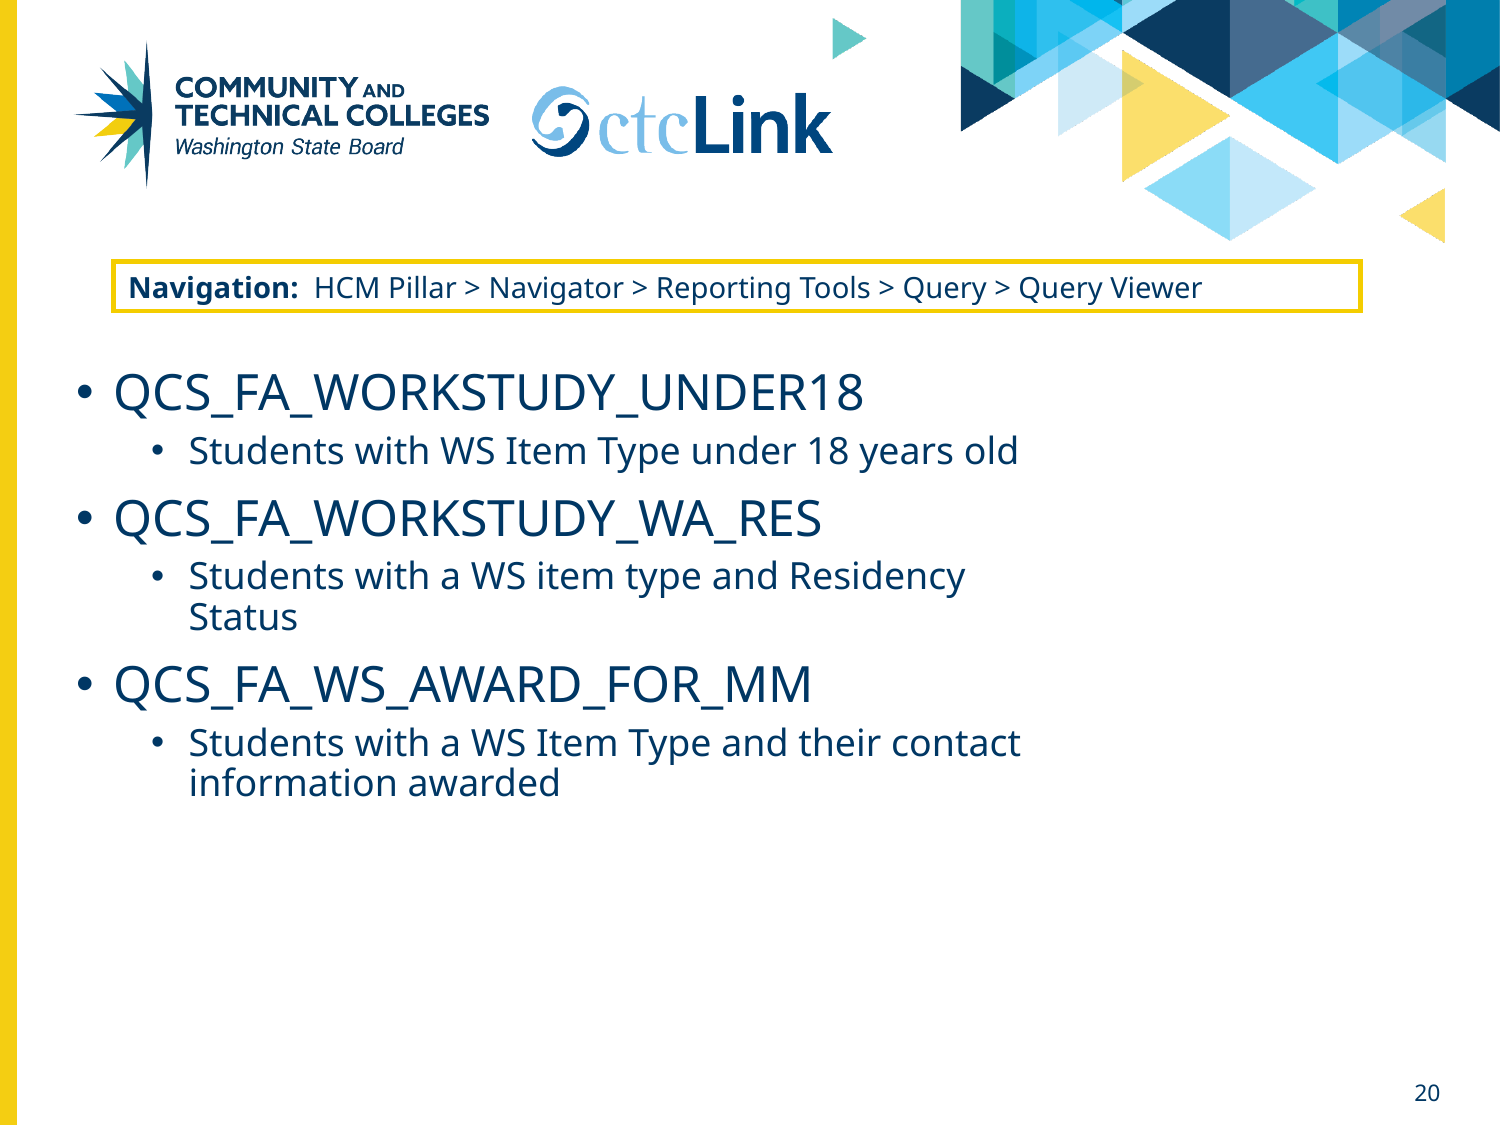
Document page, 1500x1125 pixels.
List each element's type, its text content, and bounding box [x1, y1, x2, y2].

text_box Navigation: HCM Pillar > Navigator > Reporting Tools > Query > Query Viewer [112, 260, 1361, 312]
text_box QCS_FA_WORKSTUDY_UNDER18 Students with WS Item Type under 18 years old QCS_FA_WORKSTUDY_WA_RES Students with a WS item type and Residency Status QCS_FA_WS_AWARD_FOR_MM Students with a WS Item Type and their contact information awarded [61, 360, 1043, 908]
slide_number 20 [1380, 1071, 1456, 1103]
picture [17, 0, 1500, 243]
